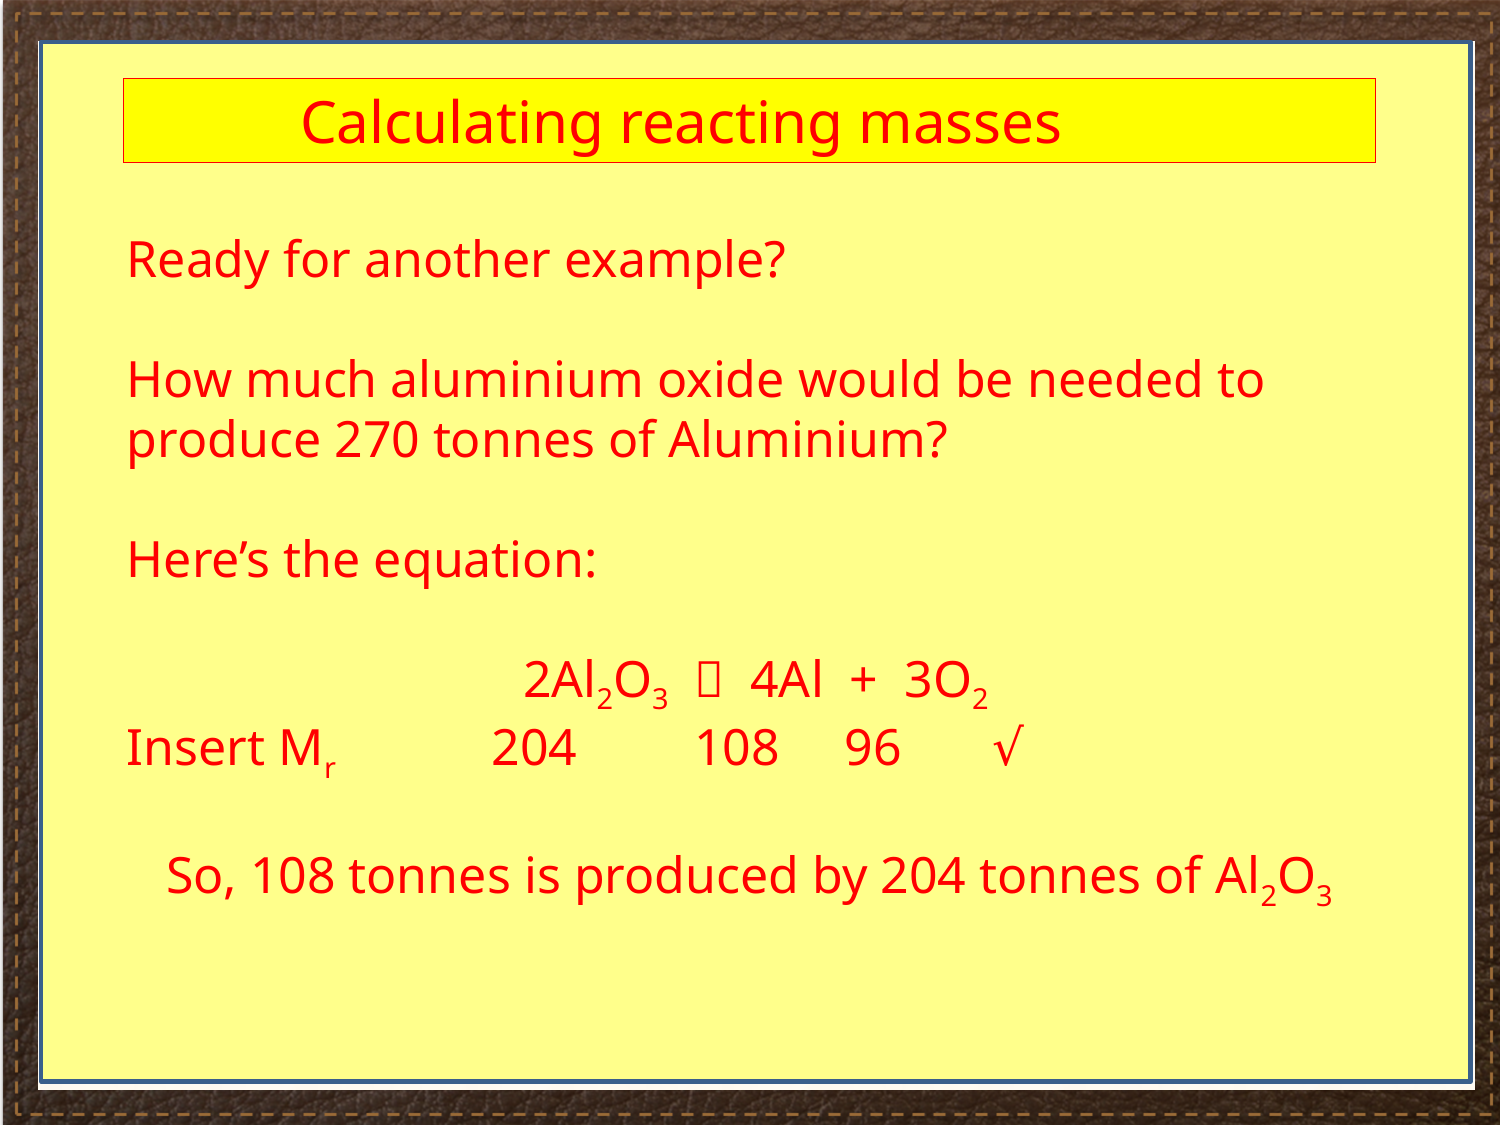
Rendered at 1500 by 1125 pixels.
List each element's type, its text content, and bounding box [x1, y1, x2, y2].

picture [0, 0, 1500, 1125]
text_box [39, 40, 1473, 1084]
text_box Calculating reacting masses [123, 78, 1376, 163]
text_box Ready for another example? How much aluminium oxide would be needed to produce 270 tonnes of Aluminium? Here’s the equation: 2Al2O3  4Al + 3O2 Insert Mr 204 108 96 √ So, 108 tonnes is produced by 204 tonnes of Al2O3 [112, 219, 1400, 1125]
